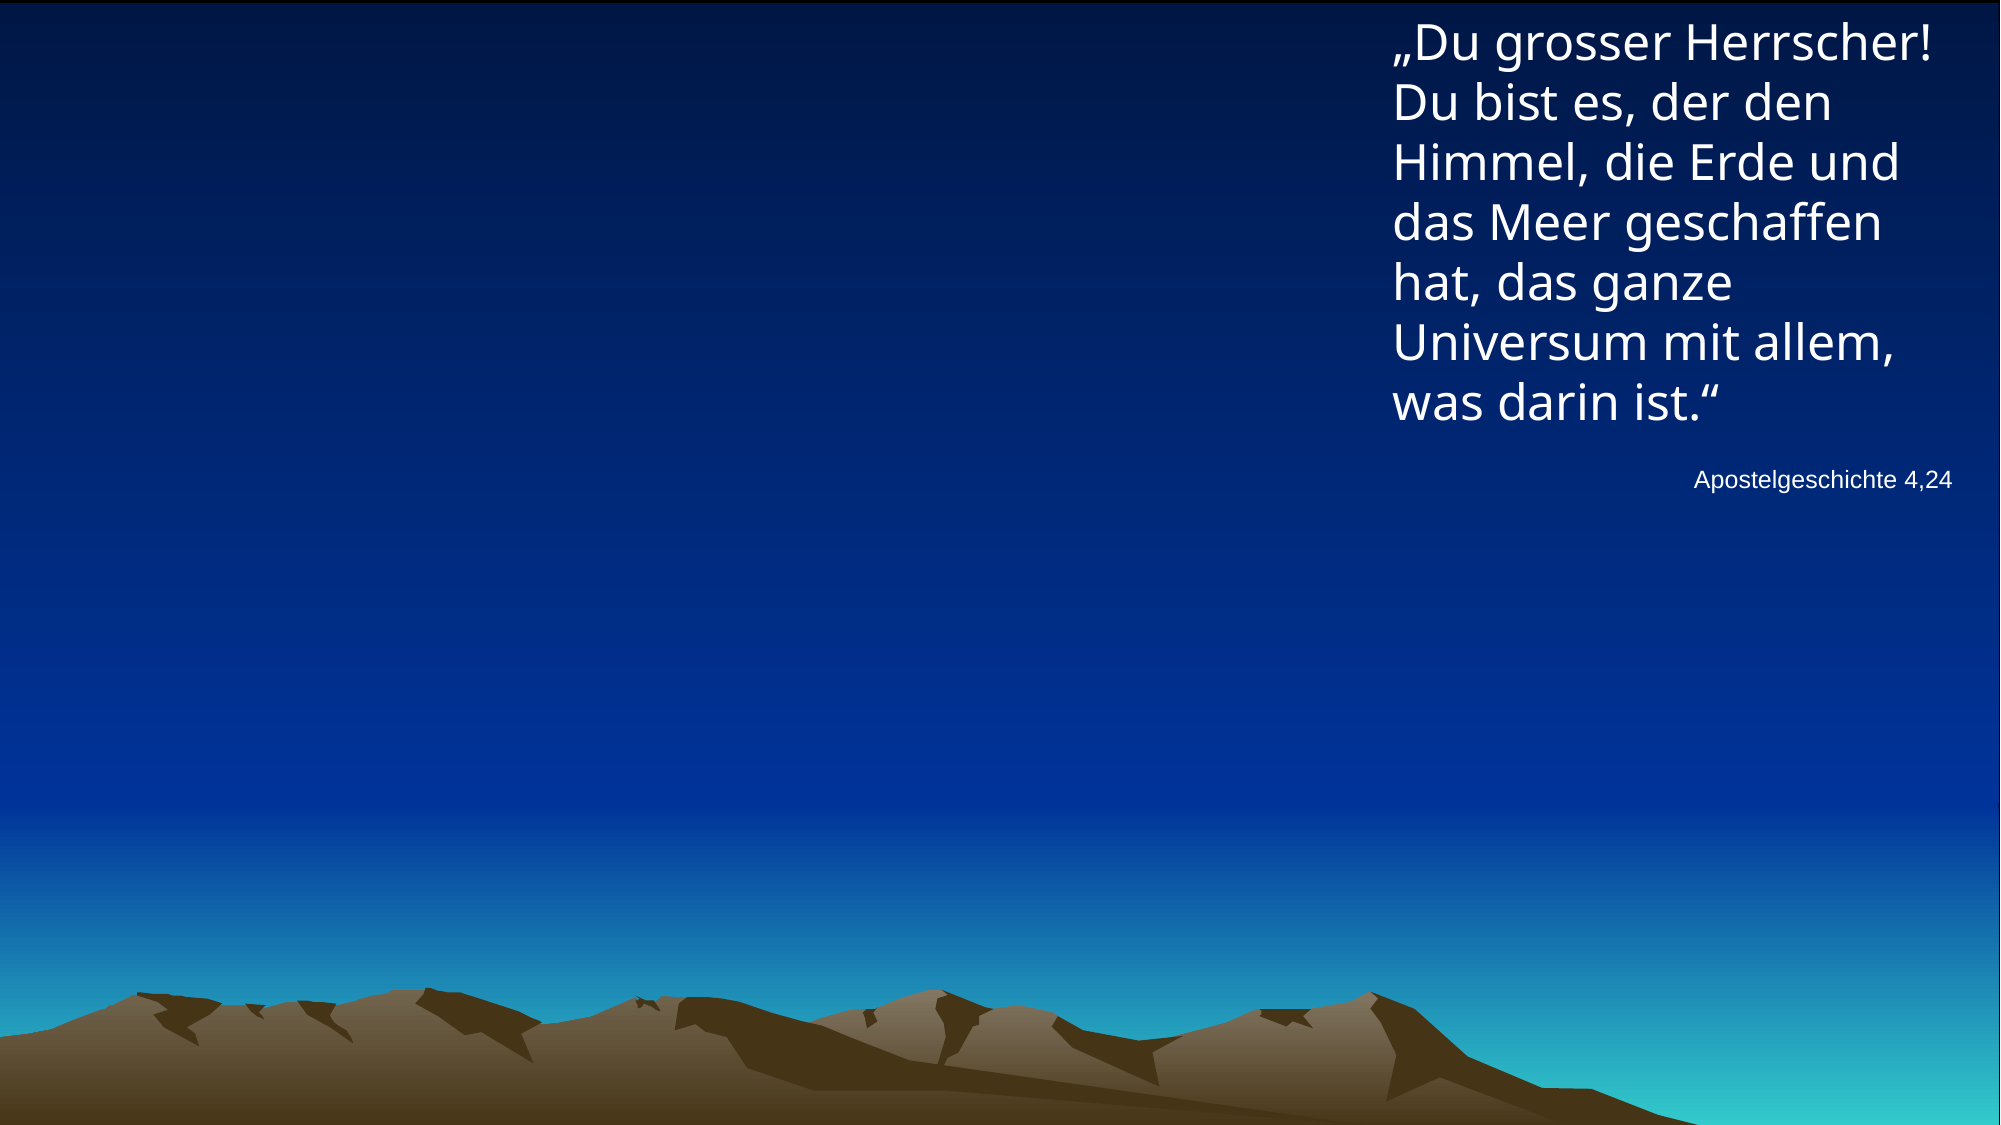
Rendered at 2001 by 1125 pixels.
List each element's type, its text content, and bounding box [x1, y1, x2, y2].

subtitle Apostelgeschichte 4,24 [1283, 456, 1969, 1124]
title „Du grosser Herrscher! Du bist es, der den Himmel, die Erde und das Meer geschaffen hat, das ganze Universum mit allem, was darin ist.“ [1377, 2, 1981, 438]
